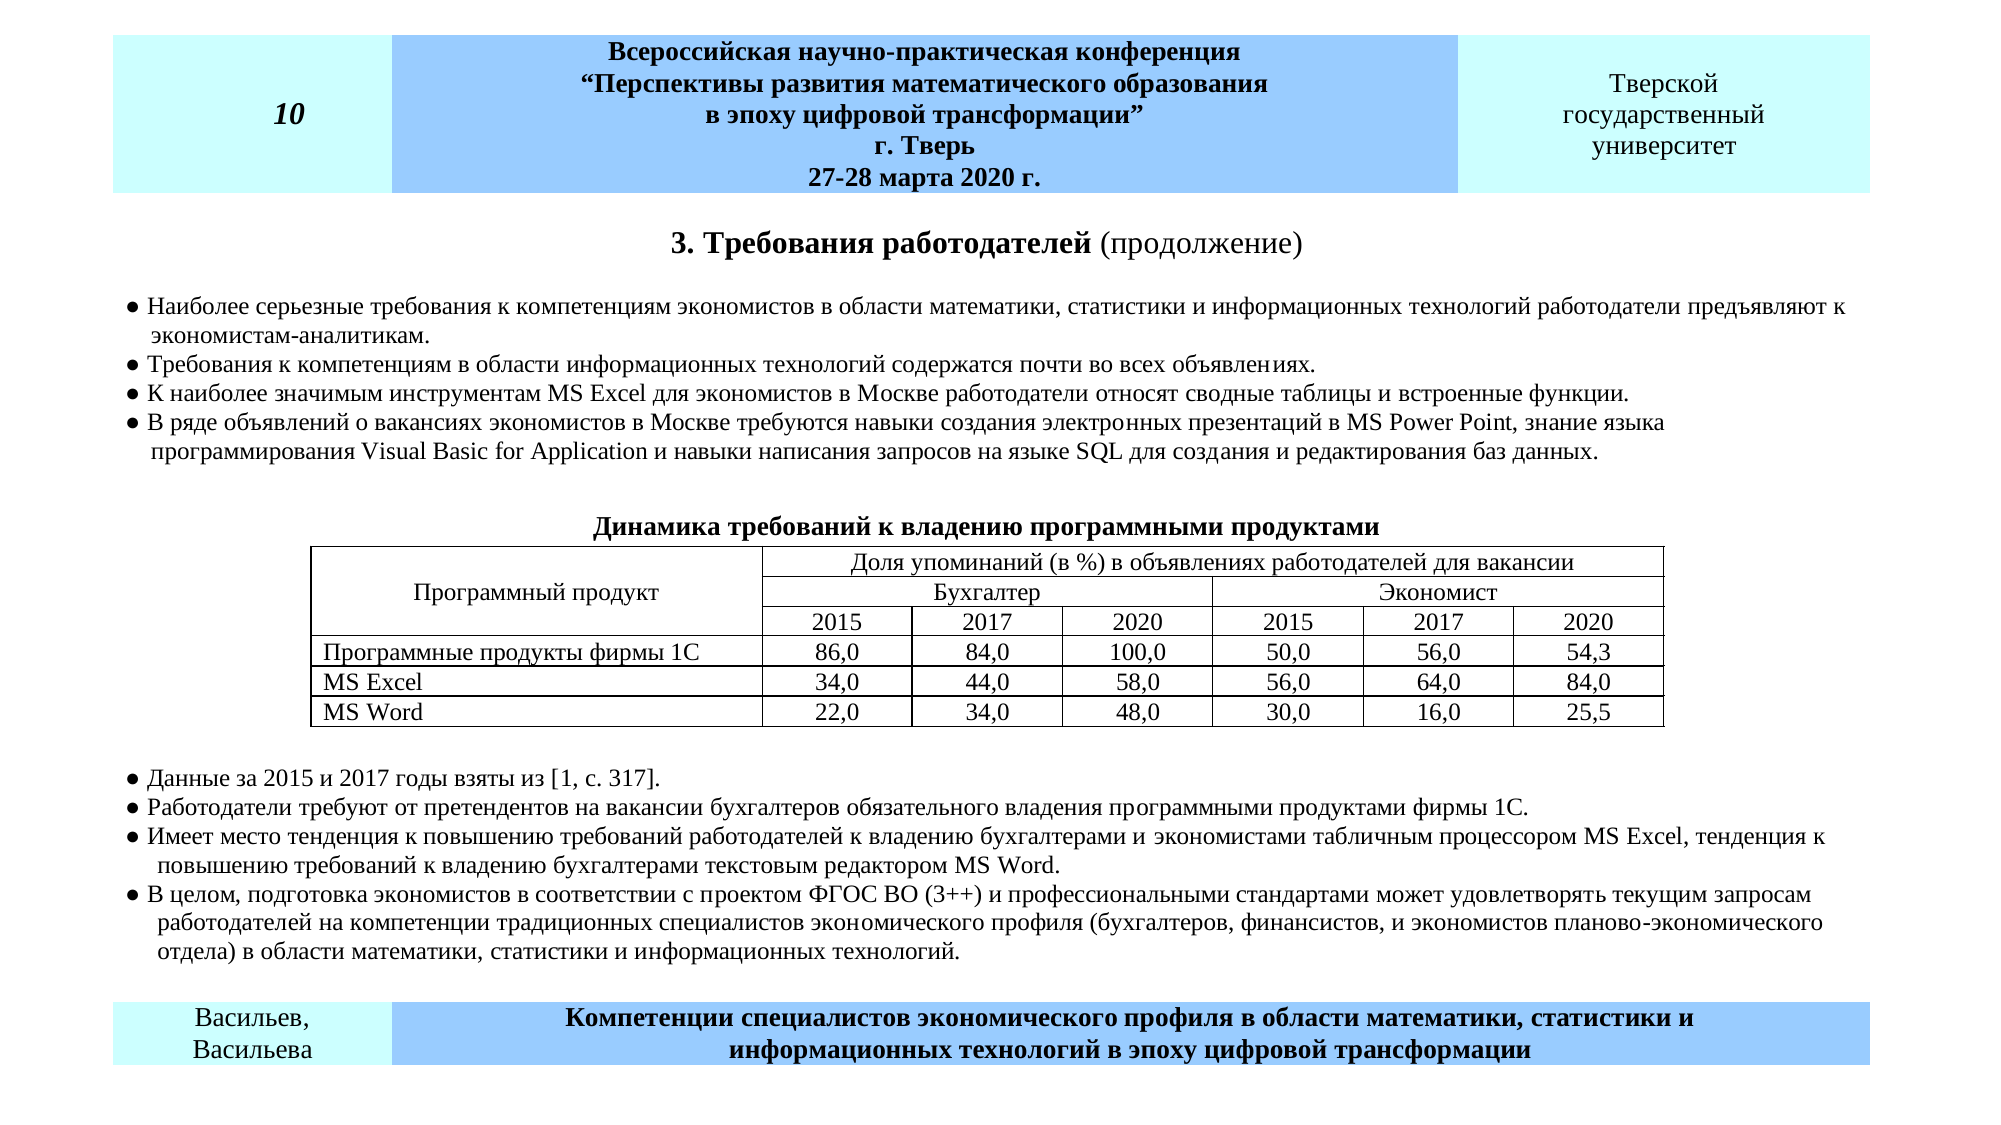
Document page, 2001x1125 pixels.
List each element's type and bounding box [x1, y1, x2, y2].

text_box [111, 19, 1875, 1096]
